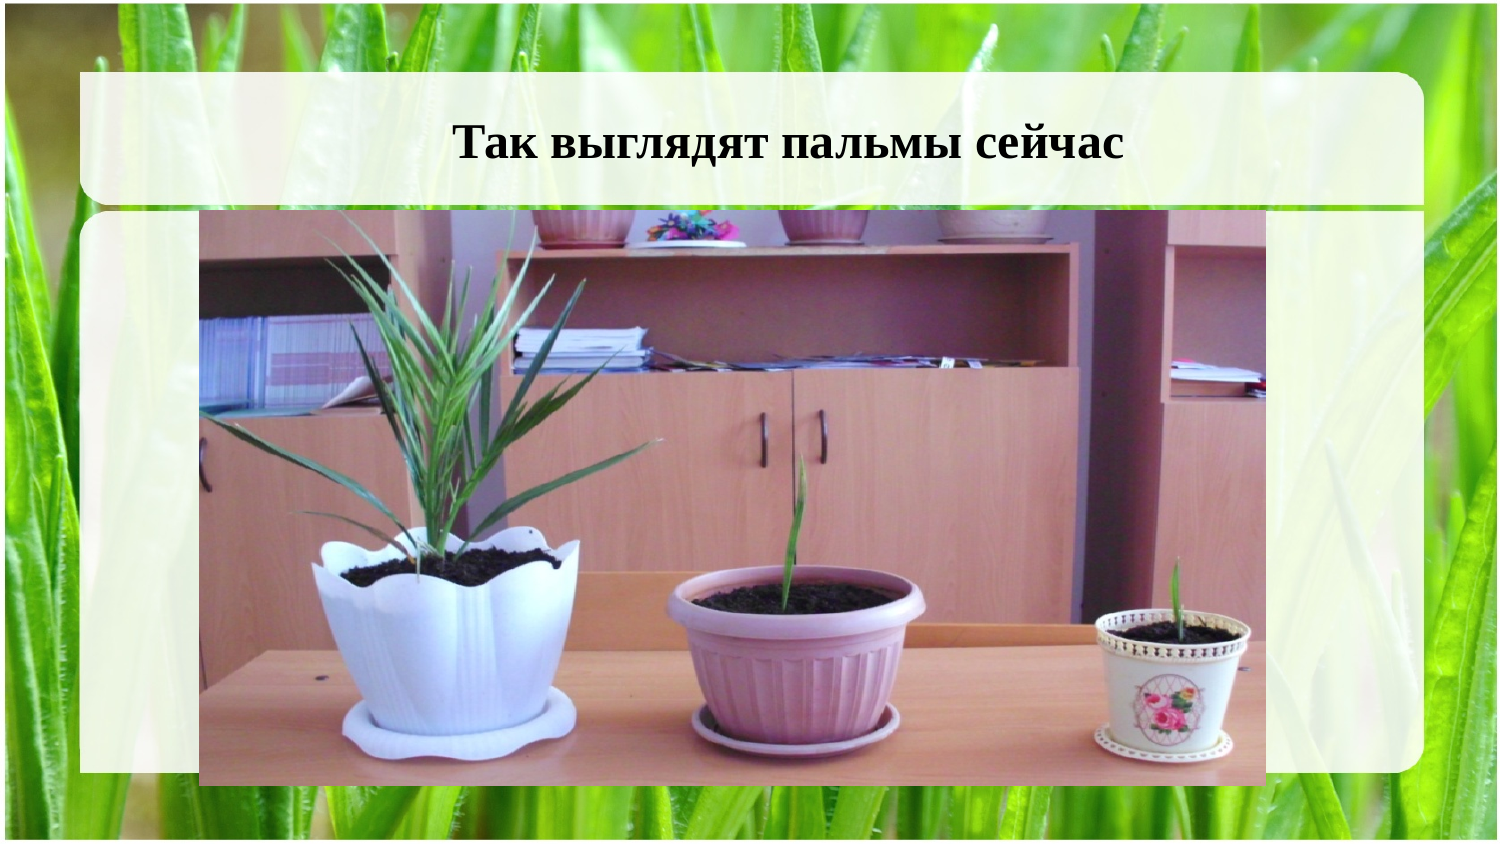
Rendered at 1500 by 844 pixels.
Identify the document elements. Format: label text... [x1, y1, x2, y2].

picture [0, 0, 1500, 844]
title Так выглядят пальмы сейчас [74, 33, 1278, 177]
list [198, 210, 1266, 786]
